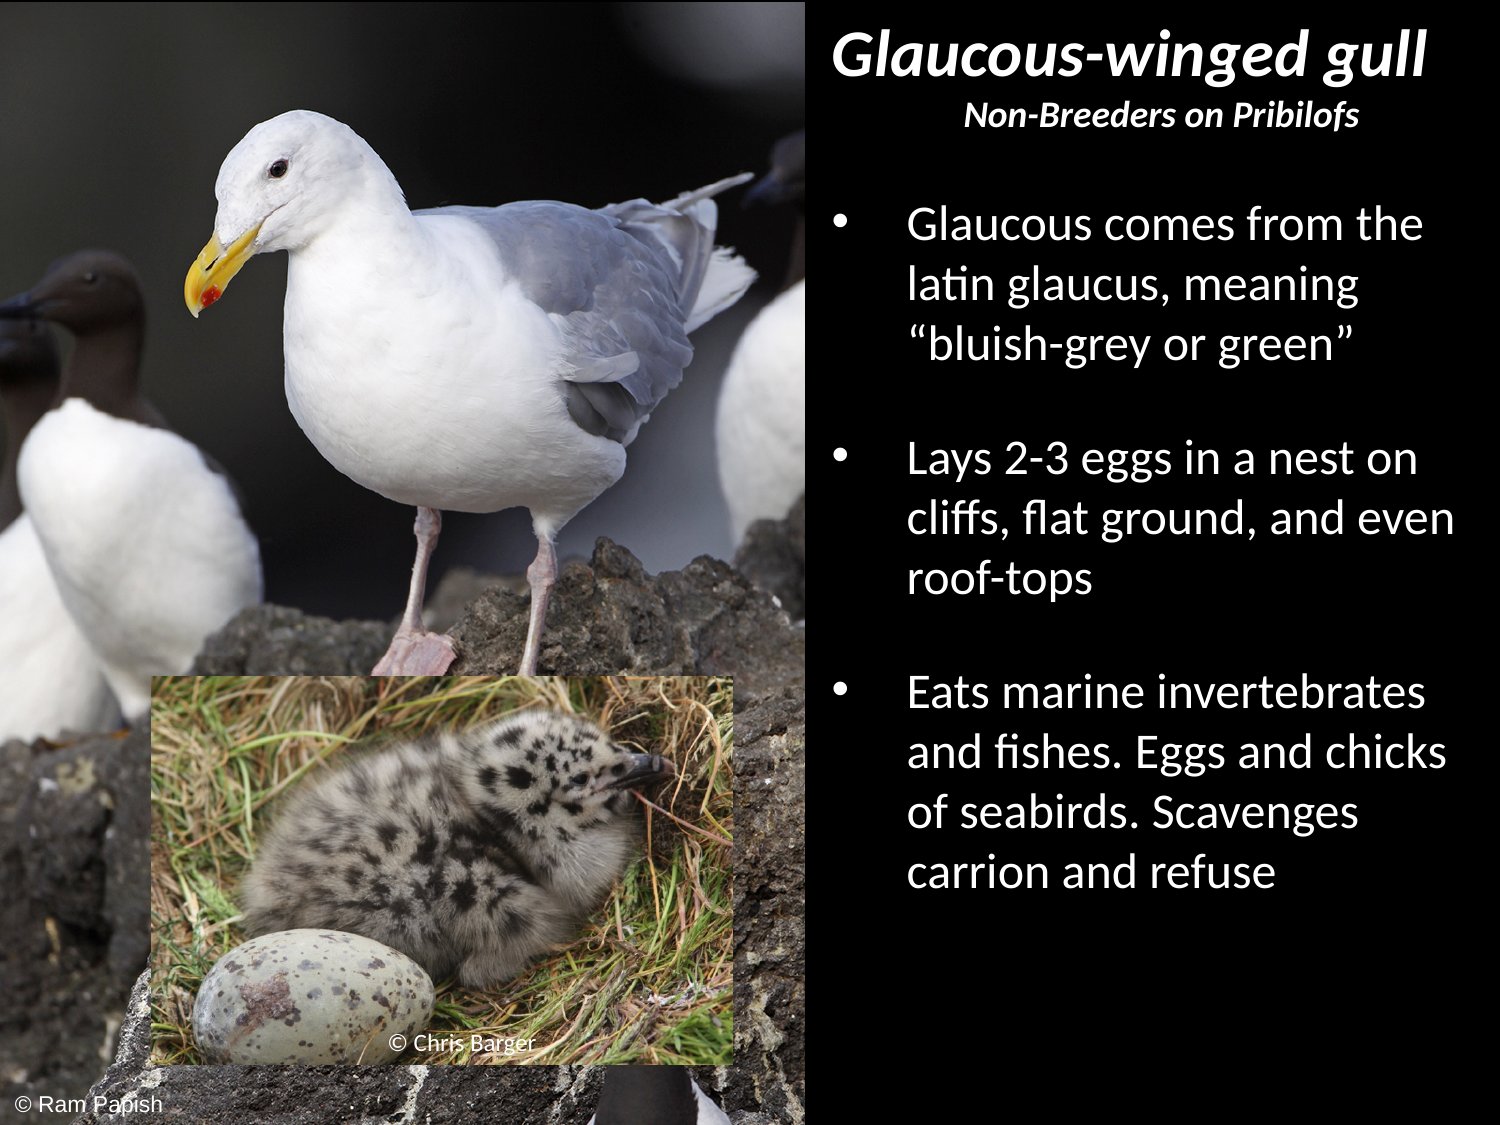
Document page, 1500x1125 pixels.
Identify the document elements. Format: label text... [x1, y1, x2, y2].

text_box Glaucous-winged gull Non-Breeders on Pribilofs Glaucous comes from the latin glaucus, meaning “bluish-grey or green” from the Lays 2-3 eggs in a nest on cliffs, flat ground, and even roof-tops Eats marine invertebrates and fishes. Eggs and chicks of seabirds. Scavenges carrion and refuse [816, 2, 1500, 906]
picture [0, 1, 805, 1125]
